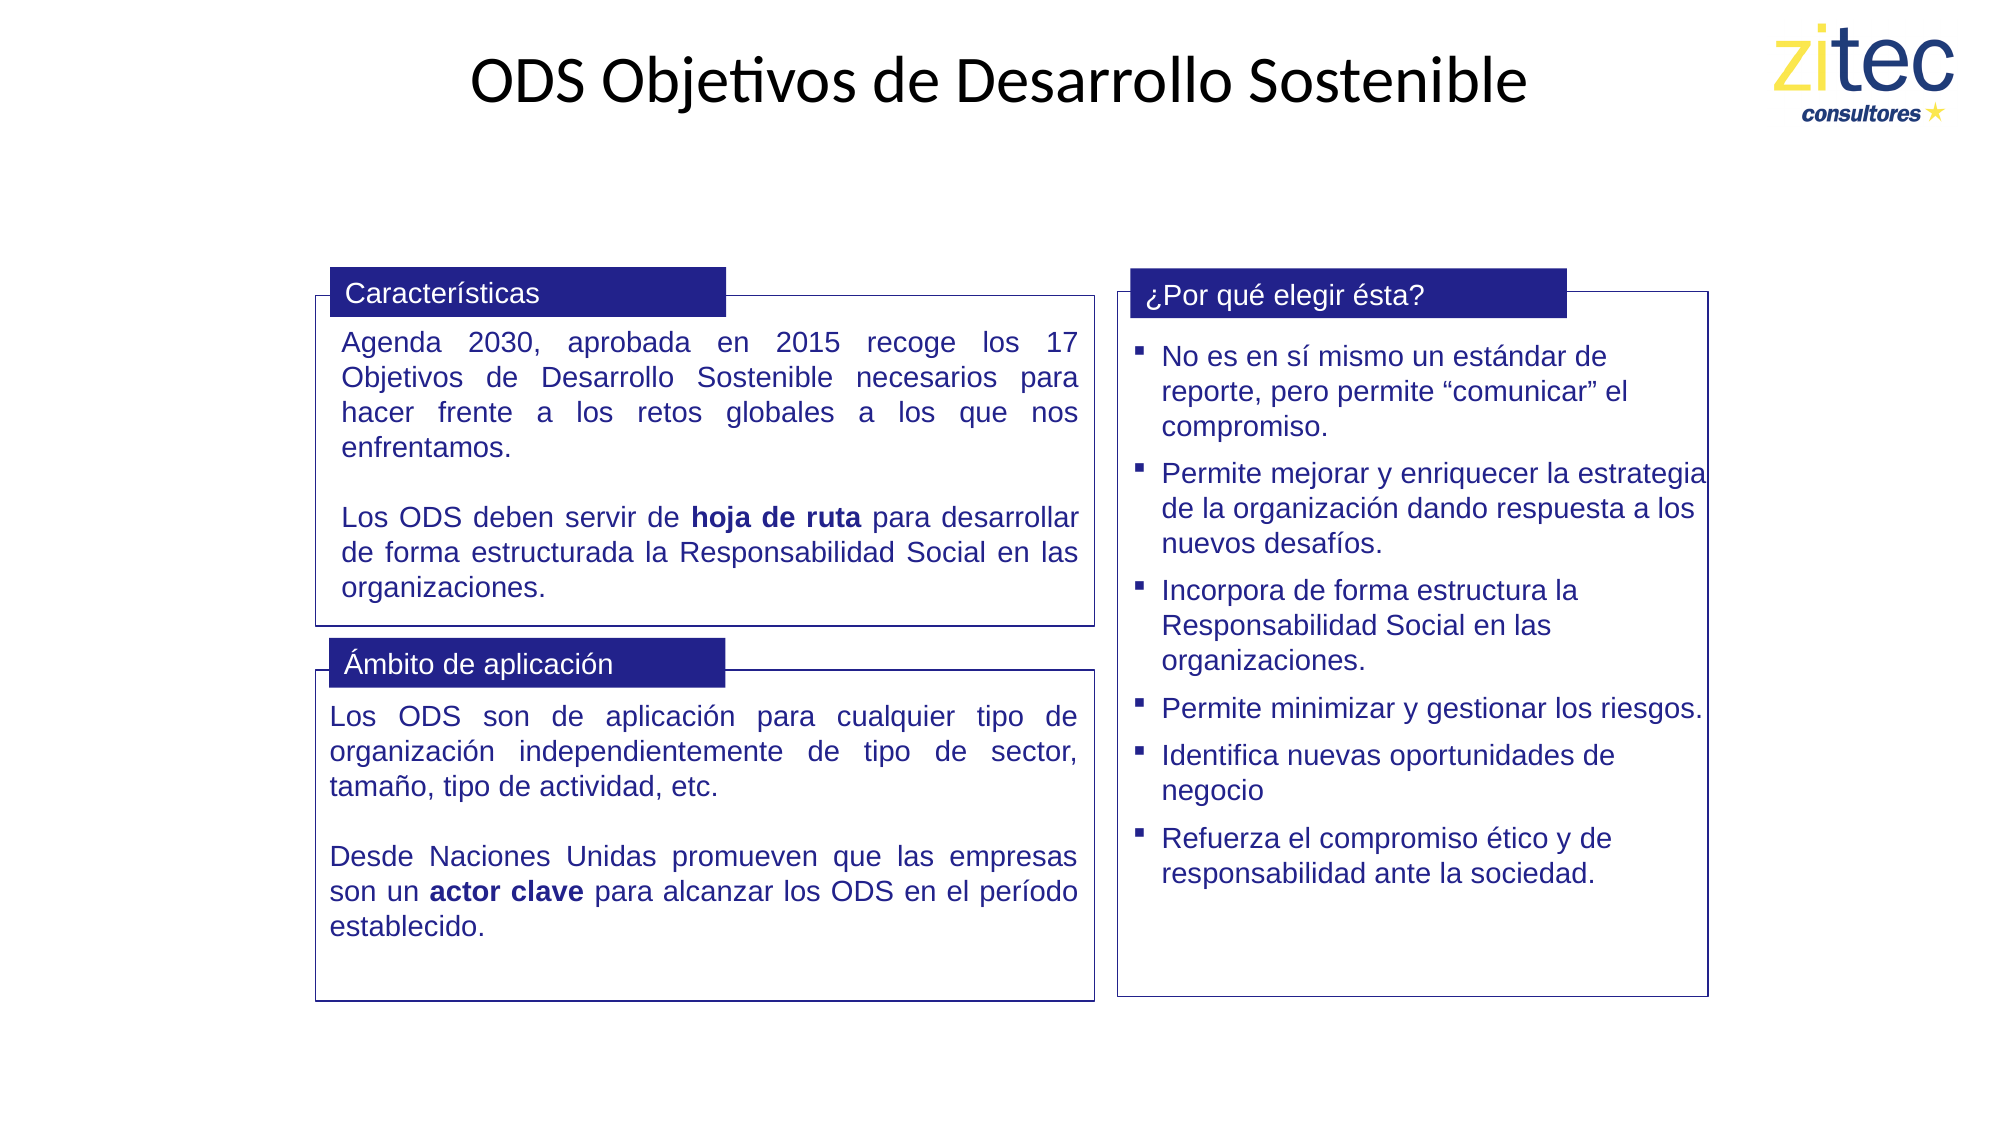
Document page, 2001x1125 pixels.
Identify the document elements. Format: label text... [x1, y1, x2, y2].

picture [1767, 19, 1958, 127]
text_box Los ODS son de aplicación para cualquier tipo de organización independientemente de tipo de sector, tamaño, tipo de actividad, etc. Desde Naciones Unidas promueven que las empresas son un actor clave para alcanzar los ODS en el período establecido. [314, 689, 1094, 950]
text_box Características [330, 267, 727, 317]
text_box ODS Objetivos de Desarrollo Sostenible [249, 28, 1750, 124]
text_box Ámbito de aplicación [329, 637, 726, 688]
text_box [315, 670, 1095, 1001]
text_box Agenda 2030, aprobada en 2015 recoge los 17 Objetivos de Desarrollo Sostenible necesarios para hacer frente a los retos globales a los que nos enfrentamos. Los ODS deben servir de hoja de ruta para desarrollar de forma estructurada la Responsabilidad Social en las organizaciones. [326, 316, 1095, 611]
text_box No es en sí mismo un estándar de reporte, pero permite “comunicar” el compromiso. Permite mejorar y enriquecer la estrategia de la organización dando respuesta a los nuevos desafíos. Incorpora de forma estructura la Responsabilidad Social en las organizaciones. Permite minimizar y gestionar los riesgos. Identifica nuevas oportunidades de negocio Refuerza el compromiso ético y de responsabilidad ante la sociedad. [1118, 329, 1732, 944]
text_box [1117, 291, 1709, 997]
text_box ¿Por qué elegir ésta? [1130, 268, 1567, 319]
text_box [315, 295, 1095, 627]
